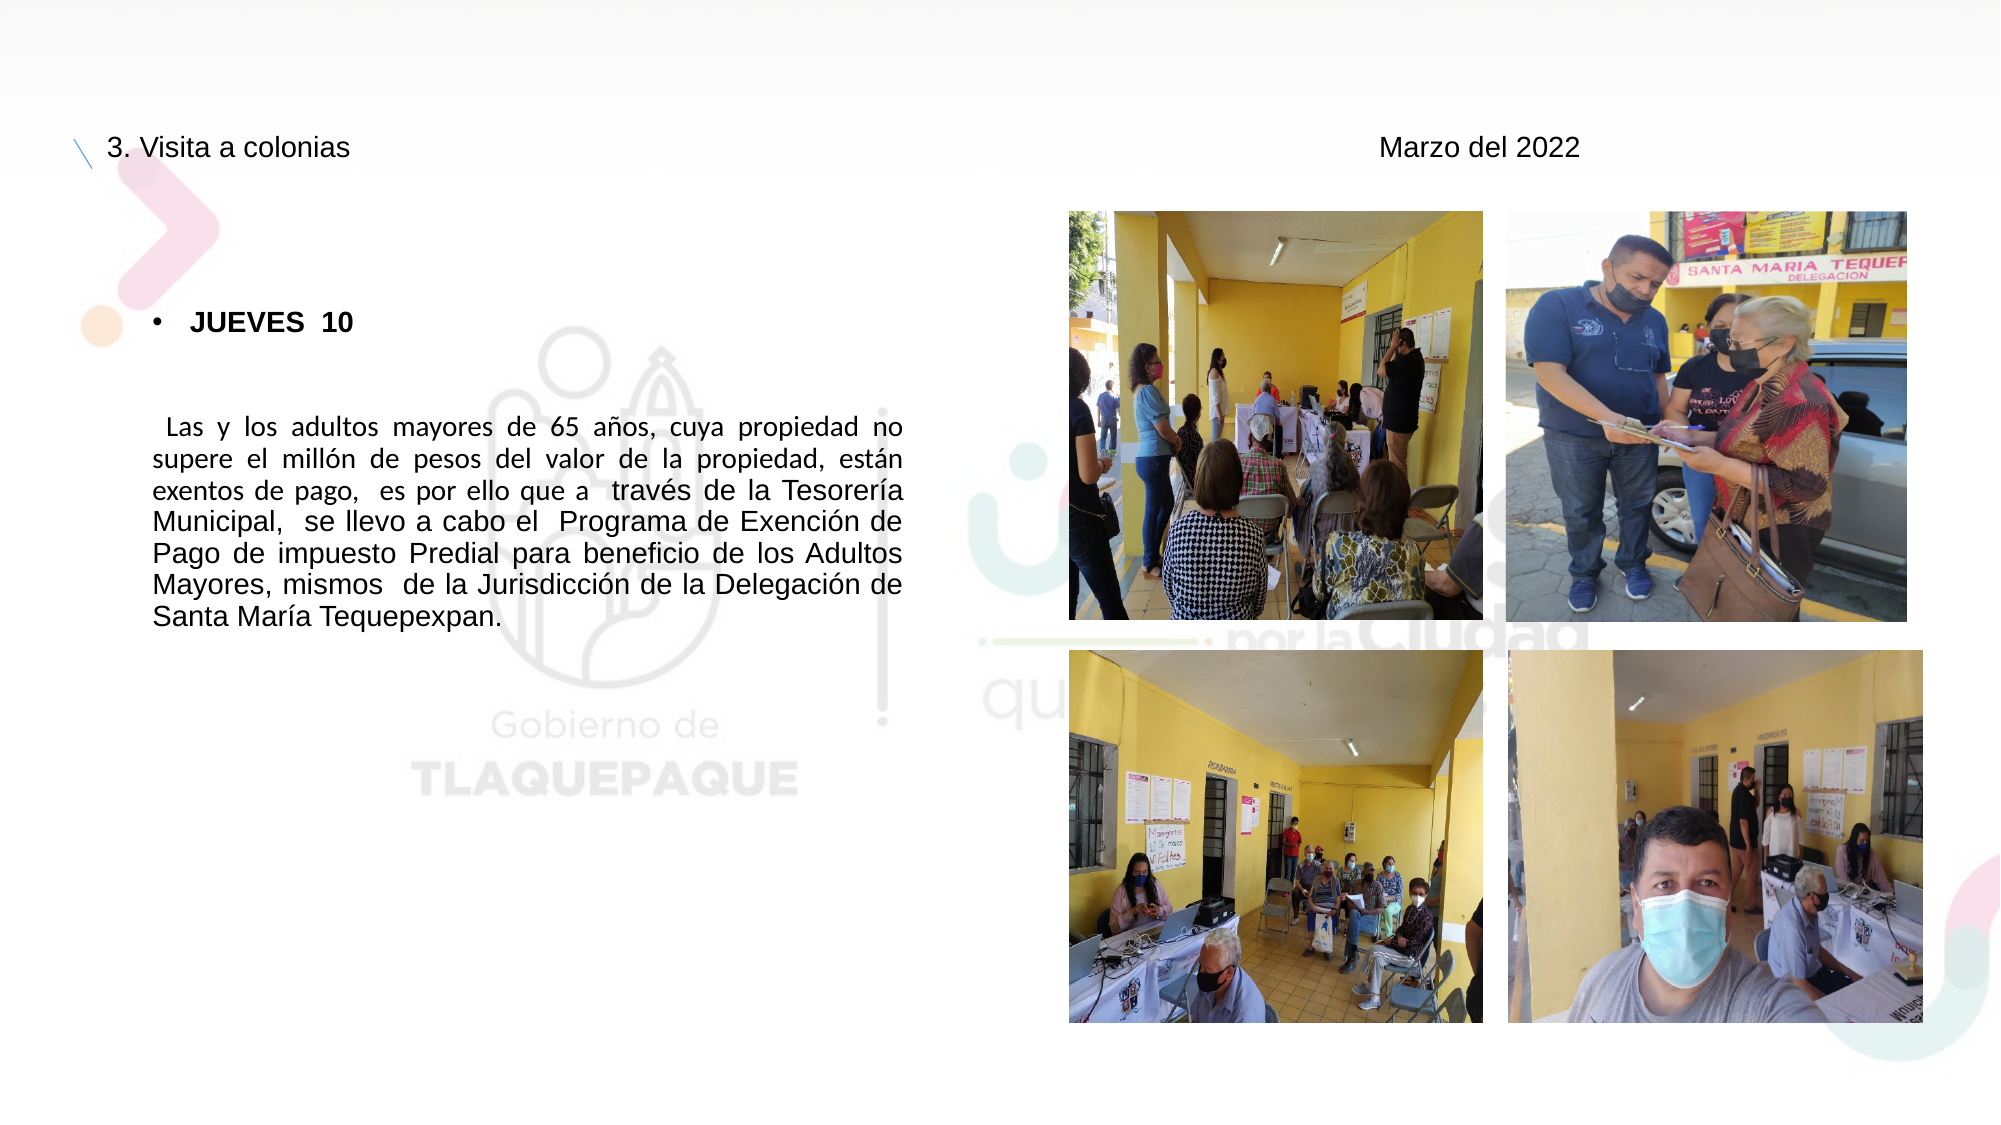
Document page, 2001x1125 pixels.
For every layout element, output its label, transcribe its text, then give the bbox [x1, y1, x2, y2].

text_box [73, 139, 92, 169]
picture [1068, 211, 1483, 620]
list JUEVES 10 Las y los adultos mayores de 65 años, cuya propiedad no supere el millón de pesos del valor de la propiedad, están exentos de pago, es por ello que a través de la Tesorería Municipal, se llevo a cabo el Programa de Exención de Pago de impuesto Predial para beneficio de los Adultos Mayores, mismos de la Jurisdicción de la Delegación de Santa María Tequepexpan. [137, 299, 920, 1014]
title 3. Visita a colonias Marzo del 2022 [91, 59, 1863, 278]
picture [1508, 650, 1923, 1023]
picture [1506, 618, 1907, 622]
picture [1068, 650, 1483, 1023]
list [1500, 215, 1912, 618]
